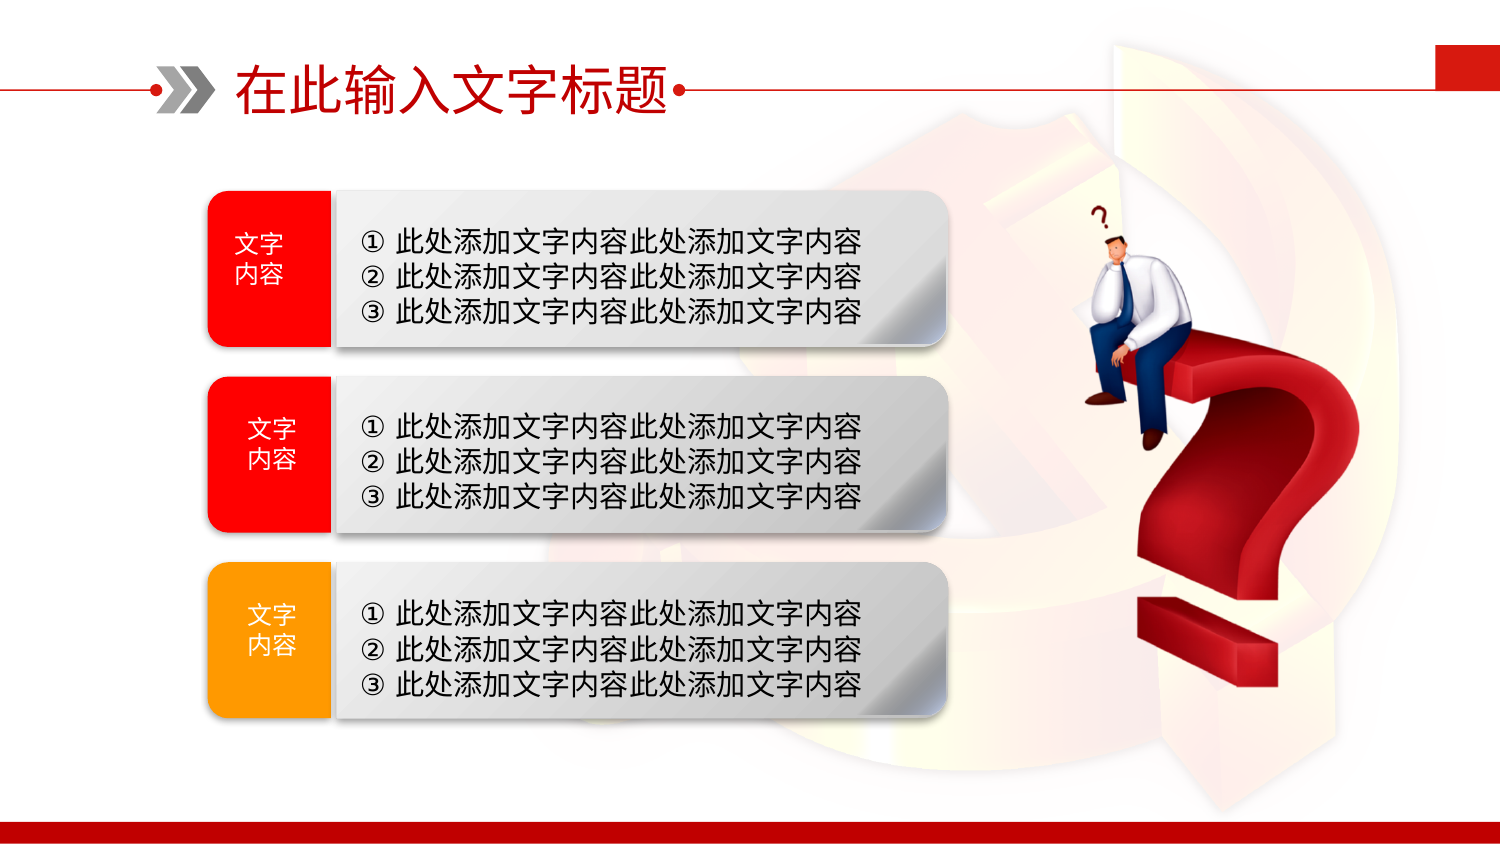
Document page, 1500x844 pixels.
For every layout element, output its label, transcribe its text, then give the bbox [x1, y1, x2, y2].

picture [1049, 177, 1379, 714]
text_box 在此输入文字标题 [219, 48, 717, 144]
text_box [207, 190, 949, 348]
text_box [207, 561, 949, 719]
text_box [207, 376, 949, 533]
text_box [155, 66, 216, 114]
text_box [672, 83, 1435, 97]
text_box [1435, 45, 1500, 92]
